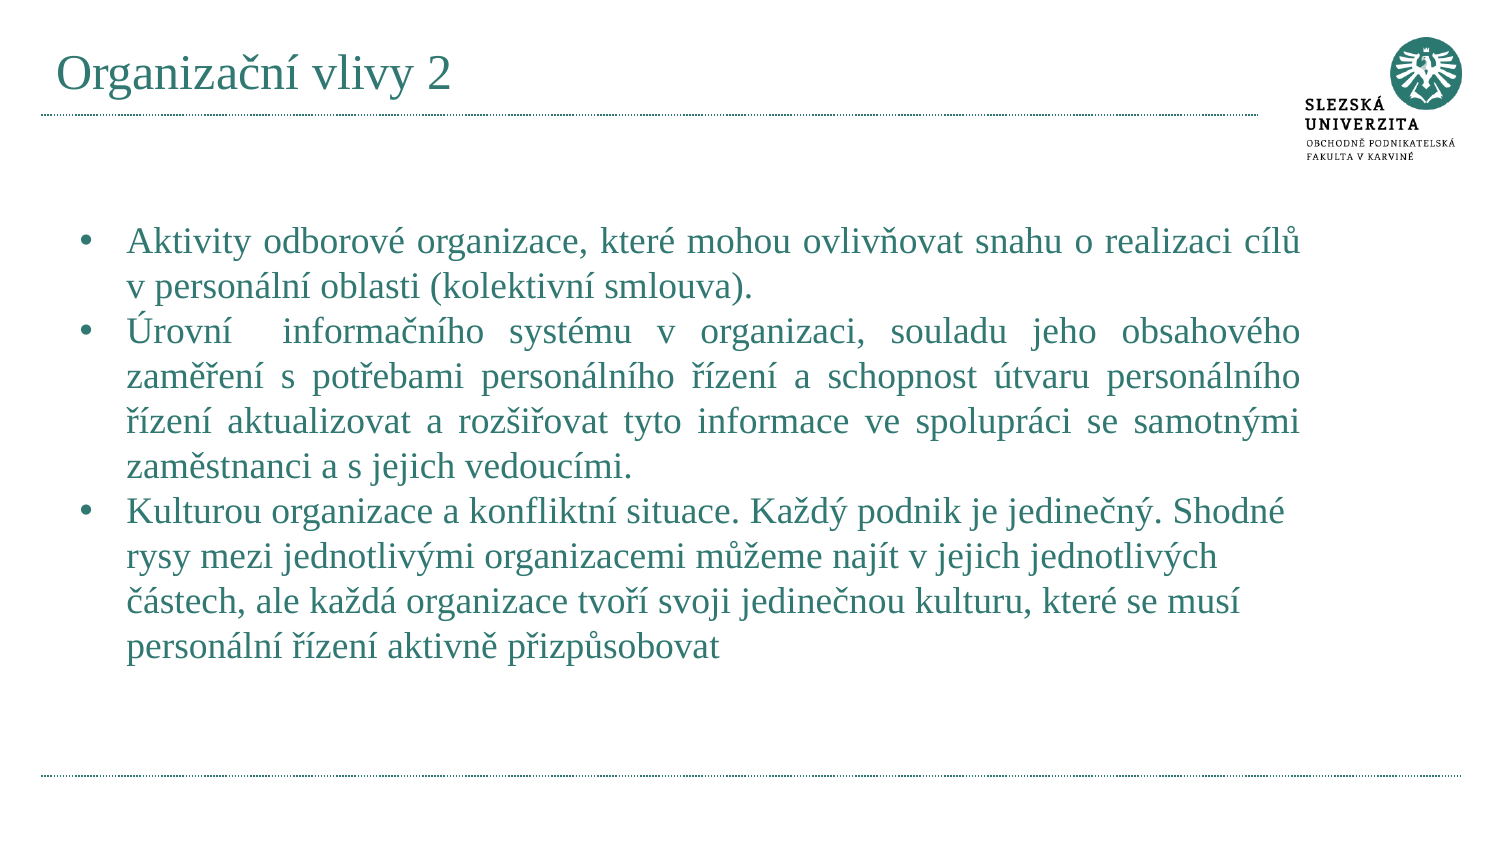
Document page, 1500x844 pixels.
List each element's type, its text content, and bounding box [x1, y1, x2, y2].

text_box Aktivity odborové organizace, které mohou ovlivňovat snahu o realizaci cílů v personální oblasti (kolektivní smlouva). Úrovní informačního systému v organizaci, souladu jeho obsahového zaměření s potřebami personálního řízení a schopnost útvaru personálního řízení aktualizovat a rozšiřovat tyto informace ve spolupráci se samotnými zaměstnanci a s jejich vedoucími. Kulturou organizace a konfliktní situace. Každý podnik je jedinečný. Shodné rysy mezi jednotlivými organizacemi můžeme najít v jejich jednotlivých částech, ale každá organizace tvoří svoji jedinečnou kulturu, které se musí personální řízení aktivně přizpůsobovat [64, 209, 1317, 674]
title Organizační vlivy 2 [41, 32, 786, 116]
picture [1305, 37, 1462, 160]
